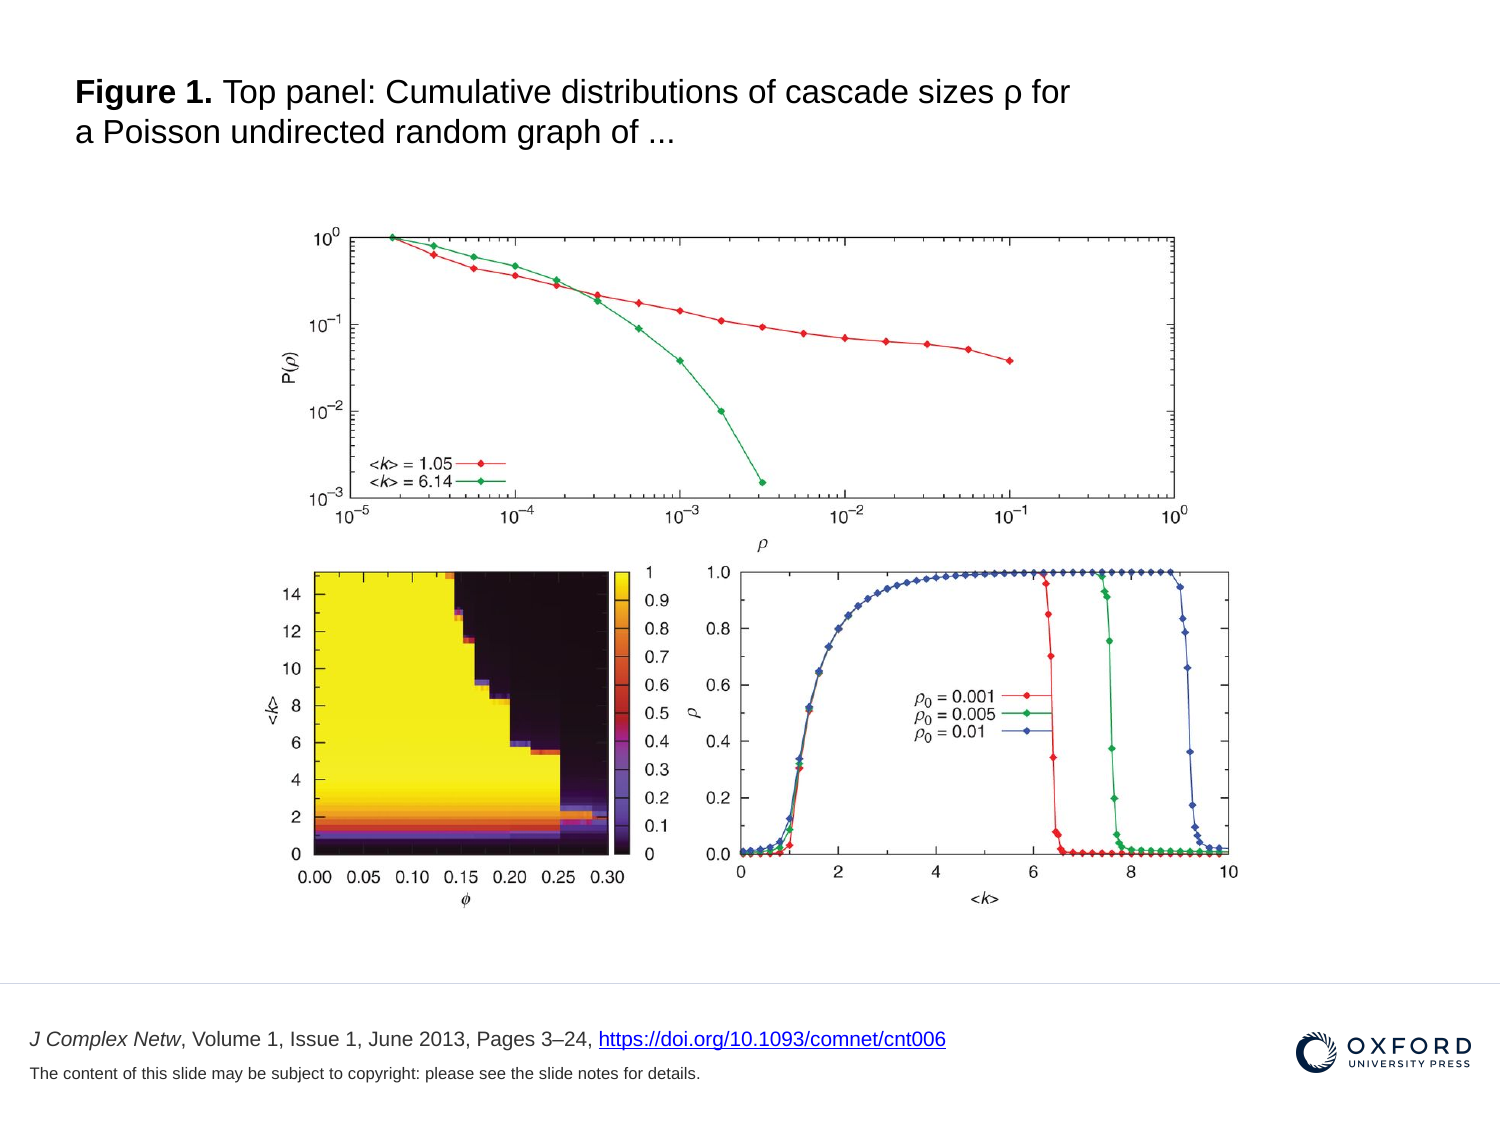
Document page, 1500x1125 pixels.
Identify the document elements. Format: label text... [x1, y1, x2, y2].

footer J Complex Netw, Volume 1, Issue 1, June 2013, Pages 3–24, https://doi.org/10.1093/comnet/cnt006 The content of this slide may be subject to copyright: please see the slide notes for details. [0, 983, 1260, 1125]
picture [262, 224, 1238, 909]
picture [1296, 1032, 1471, 1073]
title Figure 1. Top panel: Cumulative distributions of cascade sizes ρ for a Poisson undirected random graph of ... [75, 69, 1078, 171]
